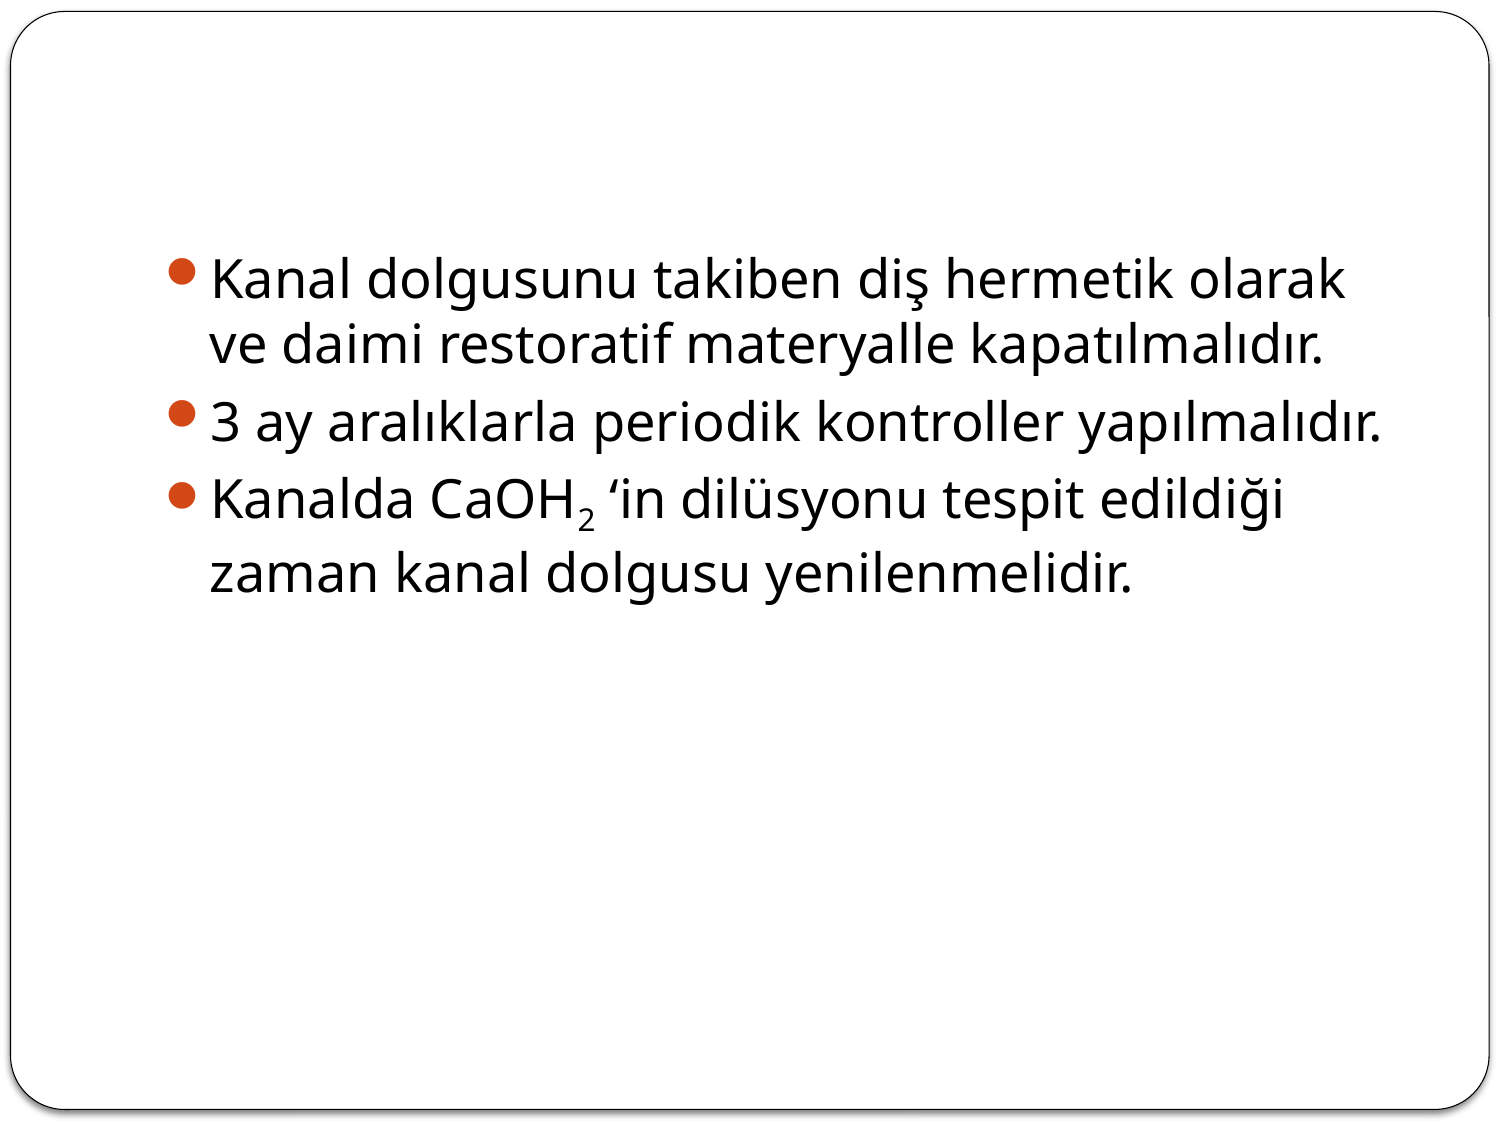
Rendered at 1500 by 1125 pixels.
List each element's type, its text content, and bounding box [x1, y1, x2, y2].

list Kanal dolgusunu takiben diş hermetik olarak ve daimi restoratif materyalle kapatılmalıdır. 3 ay aralıklarla periodik kontroller yapılmalıdır. Kanalda CaOH2 ‘in dilüsyonu tespit edildiği zaman kanal dolgusu yenilenmelidir. [150, 237, 1425, 988]
